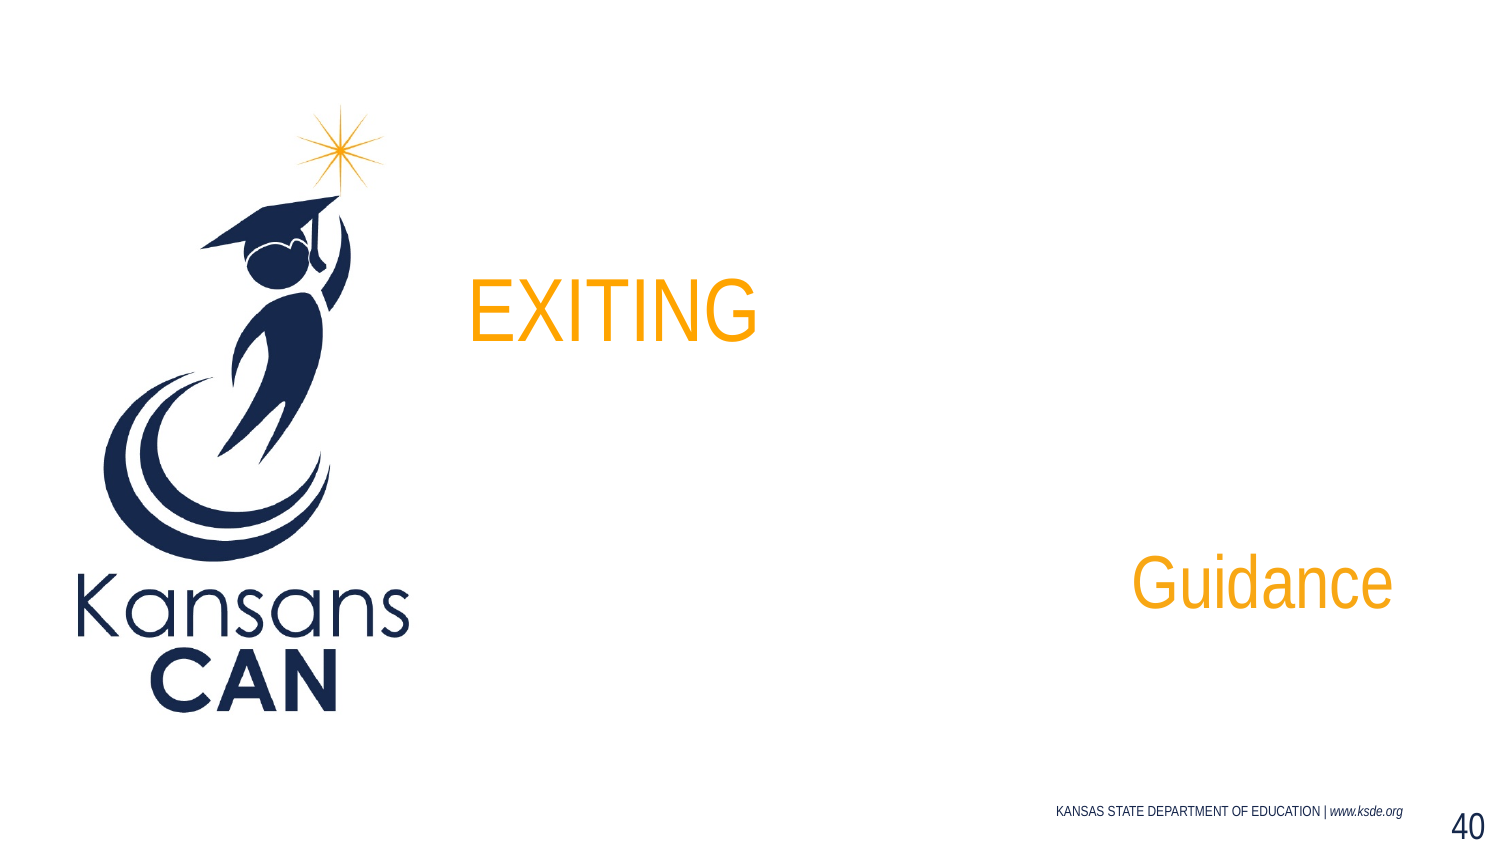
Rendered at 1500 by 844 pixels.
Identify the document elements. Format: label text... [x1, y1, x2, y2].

picture [48, 81, 436, 772]
list Guidance [450, 533, 1425, 685]
title Exiting [437, 96, 1413, 360]
text_box 40 [1430, 794, 1500, 844]
